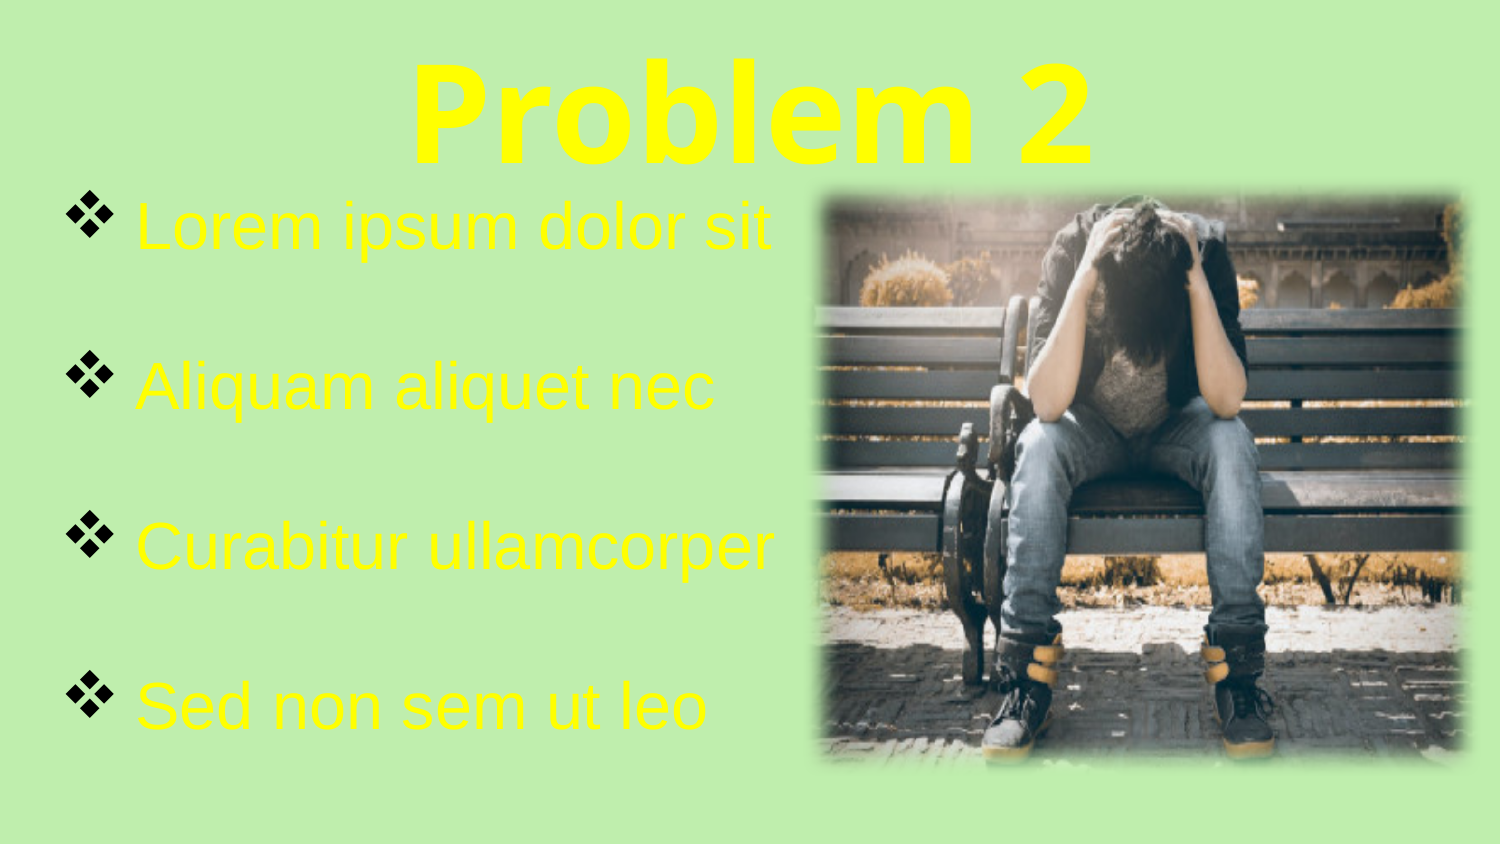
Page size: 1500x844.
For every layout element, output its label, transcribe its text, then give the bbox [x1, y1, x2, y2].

title Problem 2 [69, 17, 1432, 175]
picture [802, 175, 1482, 777]
text_box Lorem ipsum dolor sit Aliquam aliquet nec Curabitur ullamcorper Sed non sem ut leo [45, 175, 801, 751]
